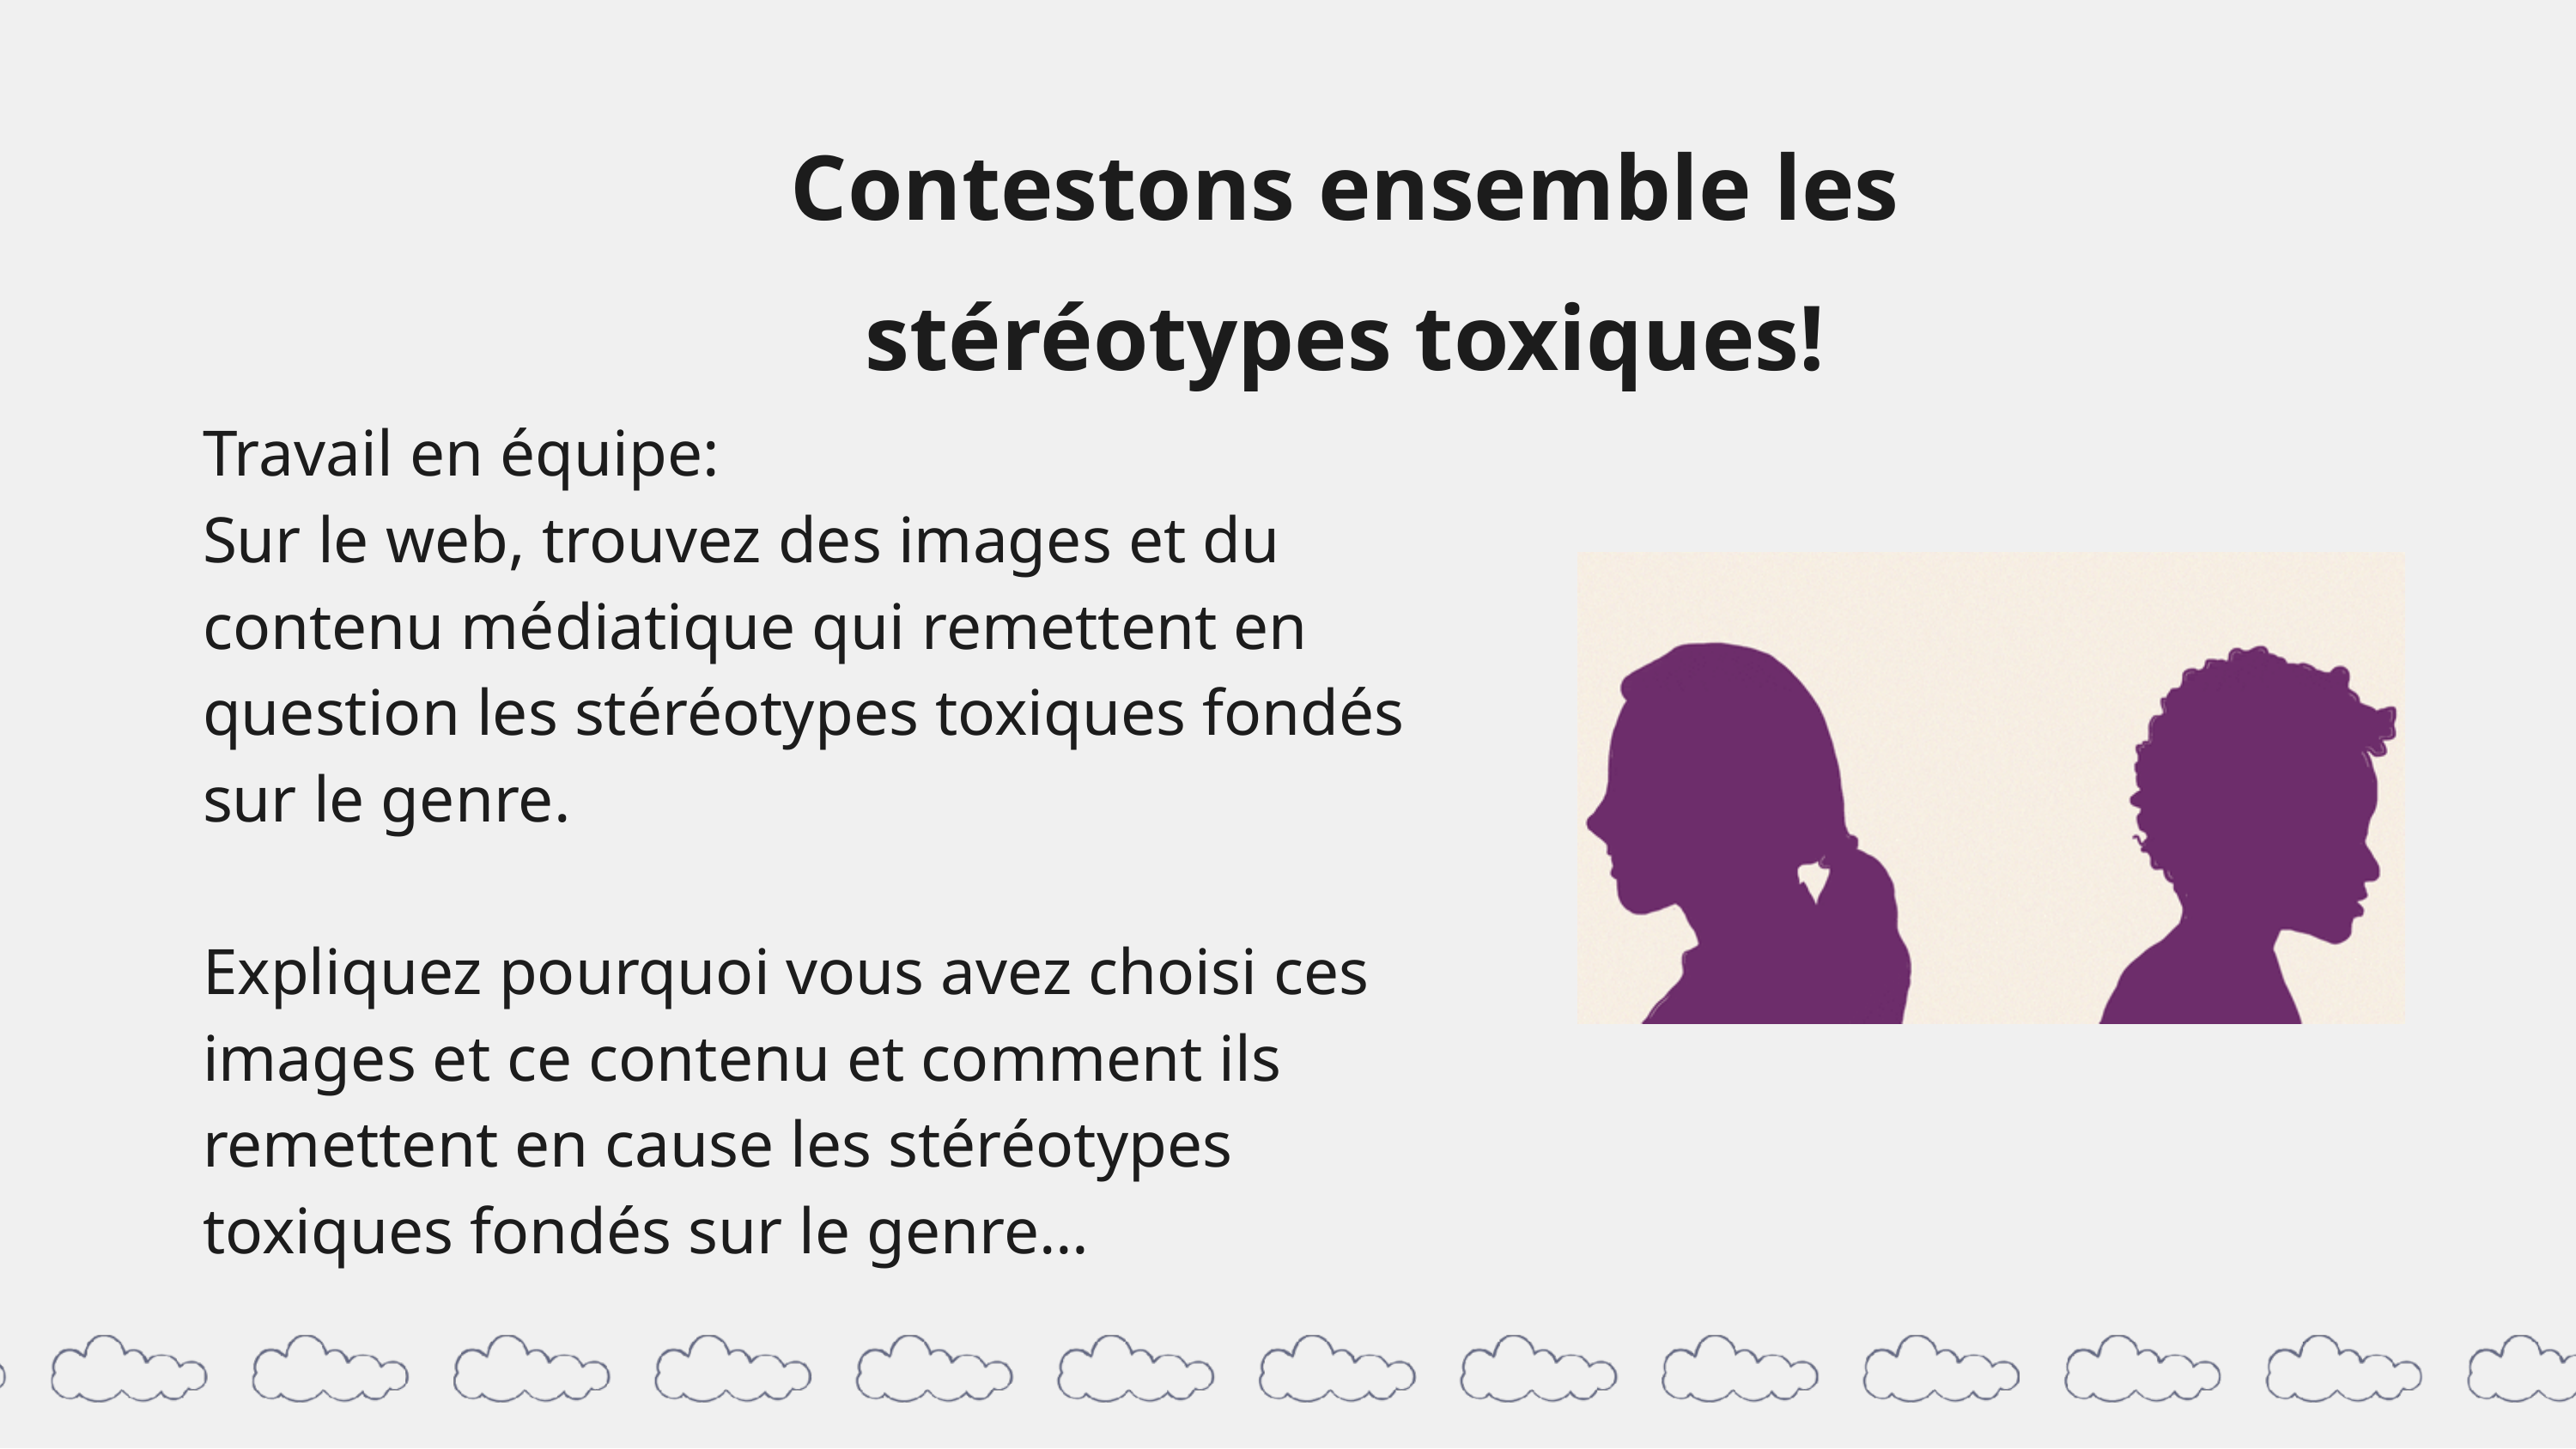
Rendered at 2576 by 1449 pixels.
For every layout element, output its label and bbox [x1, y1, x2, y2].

picture [1577, 552, 2405, 1024]
text_box [0, 0, 2576, 1449]
